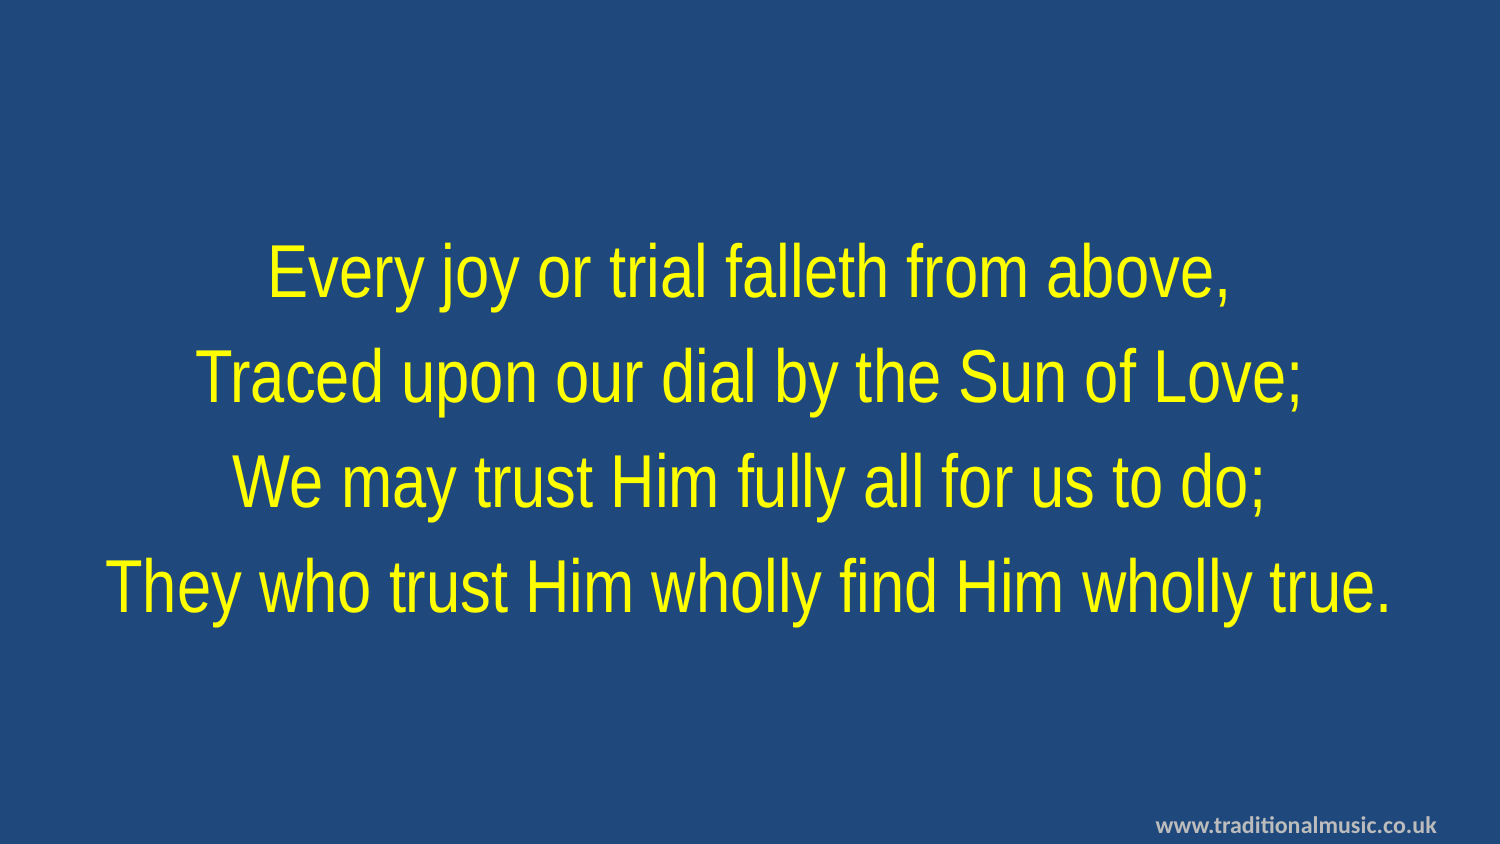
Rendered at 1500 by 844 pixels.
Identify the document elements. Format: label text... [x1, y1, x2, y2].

list Every joy or trial falleth from above, Traced upon our dial by the Sun of Love; We may trust Him fully all for us to do; They who trust Him wholly find Him wholly true. [0, 0, 1500, 844]
